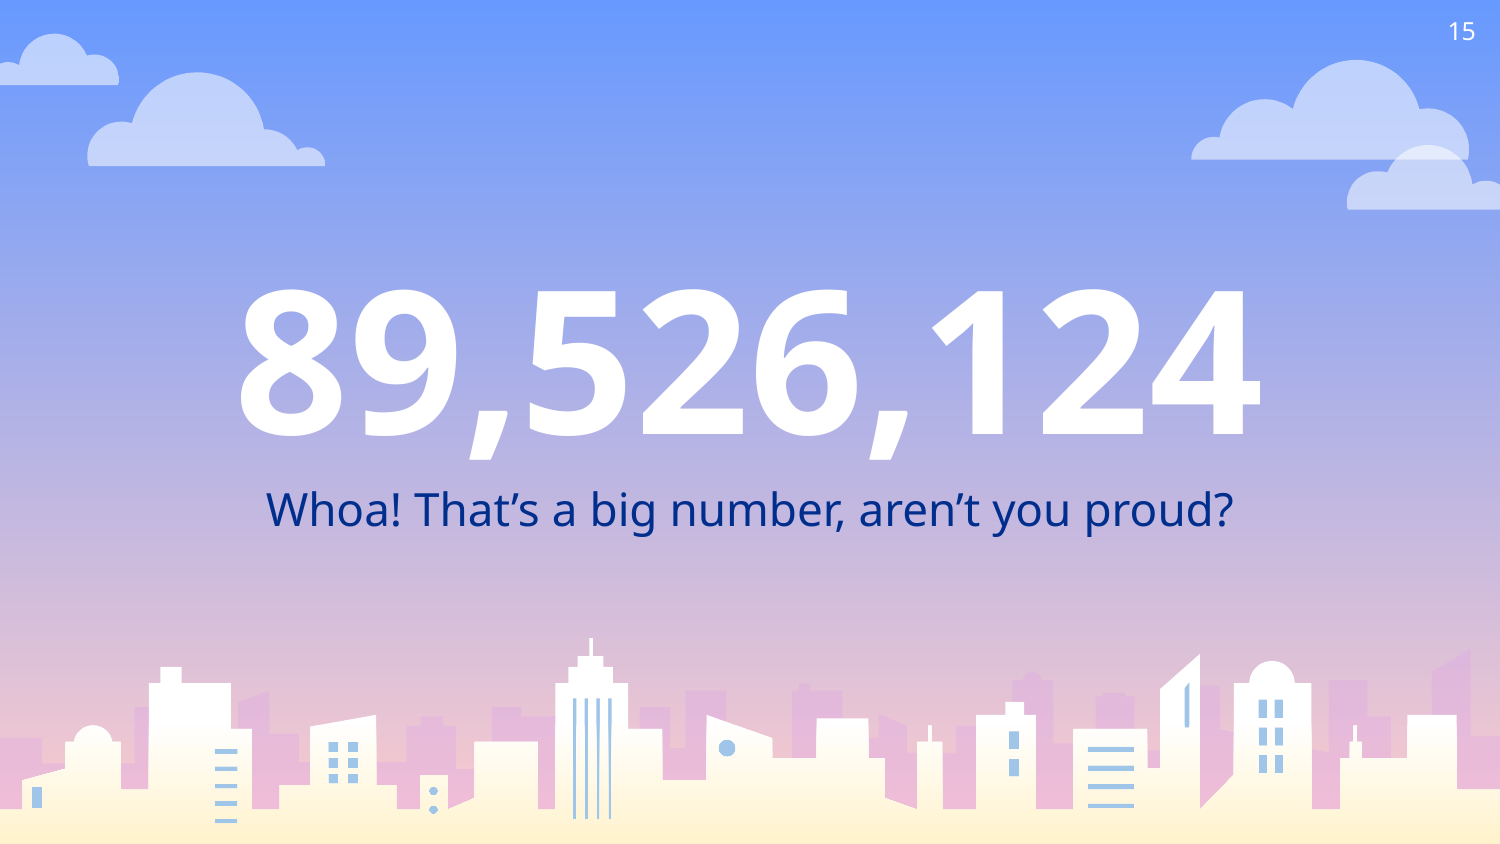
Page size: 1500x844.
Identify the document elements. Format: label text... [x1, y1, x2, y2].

title 89,526,124 [112, 259, 1388, 450]
subtitle Whoa! That’s a big number, aren’t you proud? [112, 465, 1388, 595]
slide_number ‹#› [1400, 0, 1491, 65]
